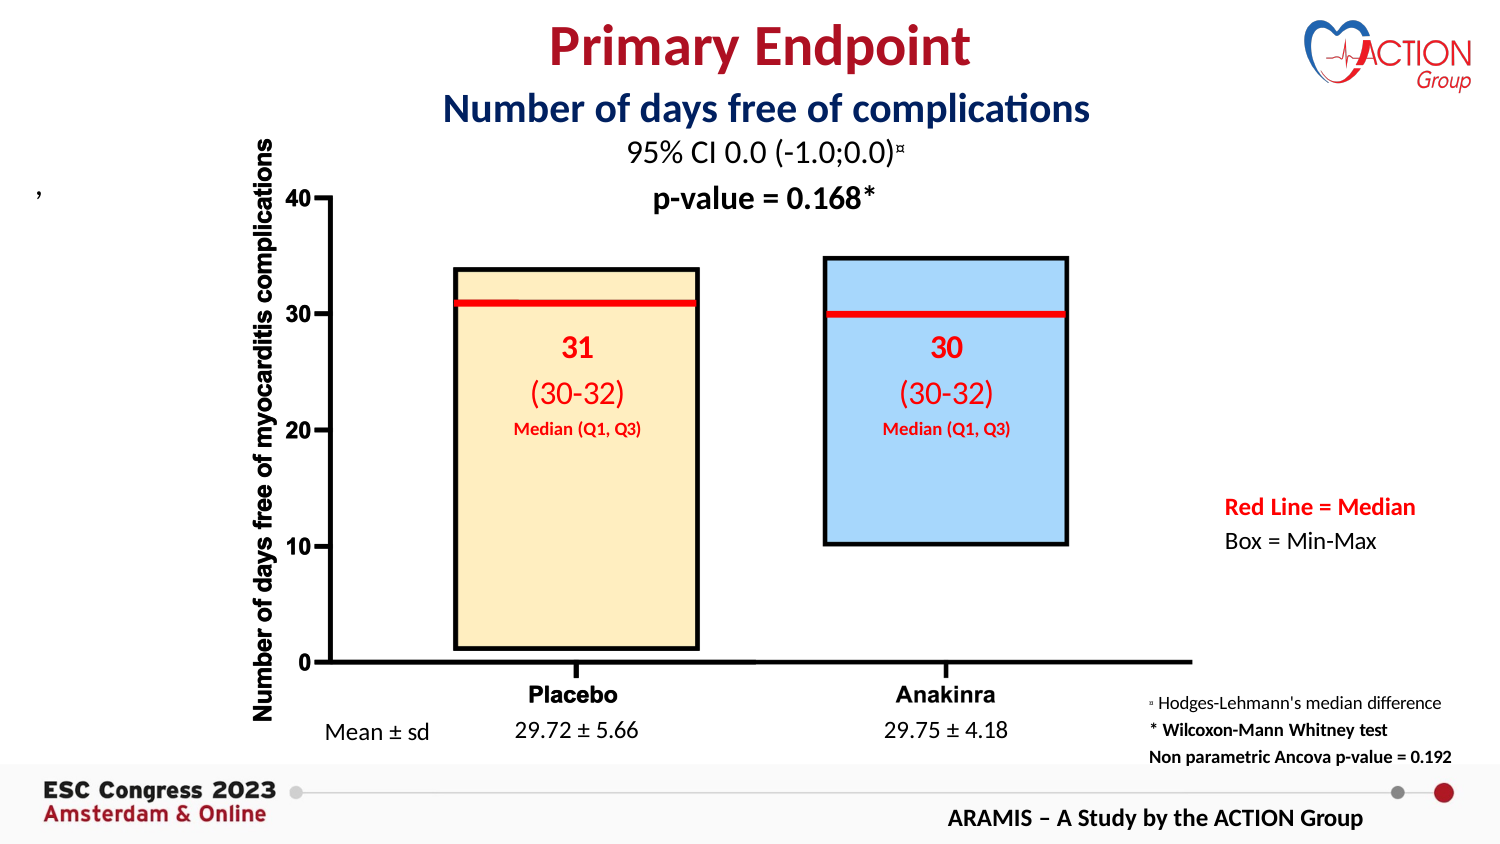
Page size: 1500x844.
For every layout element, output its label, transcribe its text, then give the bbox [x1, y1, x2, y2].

footer ARAMIS – A Study by the ACTION Group [945, 800, 1368, 844]
text_box ¤ Hodges-Lehmann's median difference * Wilcoxon-Mann Whitney test Non parametric Ancova p-value = 0.192 [1142, 684, 1464, 768]
text_box , [32, 160, 46, 203]
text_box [453, 299, 1066, 318]
text_box Mean ± sd [322, 741, 433, 745]
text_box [237, 137, 1250, 733]
title Primary Endpoint [548, 5, 976, 79]
text_box Number of days free of complications 95% CI 0.0 (-1.0;0.0)¤ p-value = 0.168* [437, 79, 1096, 136]
picture [0, 765, 1500, 844]
picture [1293, 1, 1489, 110]
text_box Red Line = Median Box = Min-Max [1255, 482, 1420, 555]
